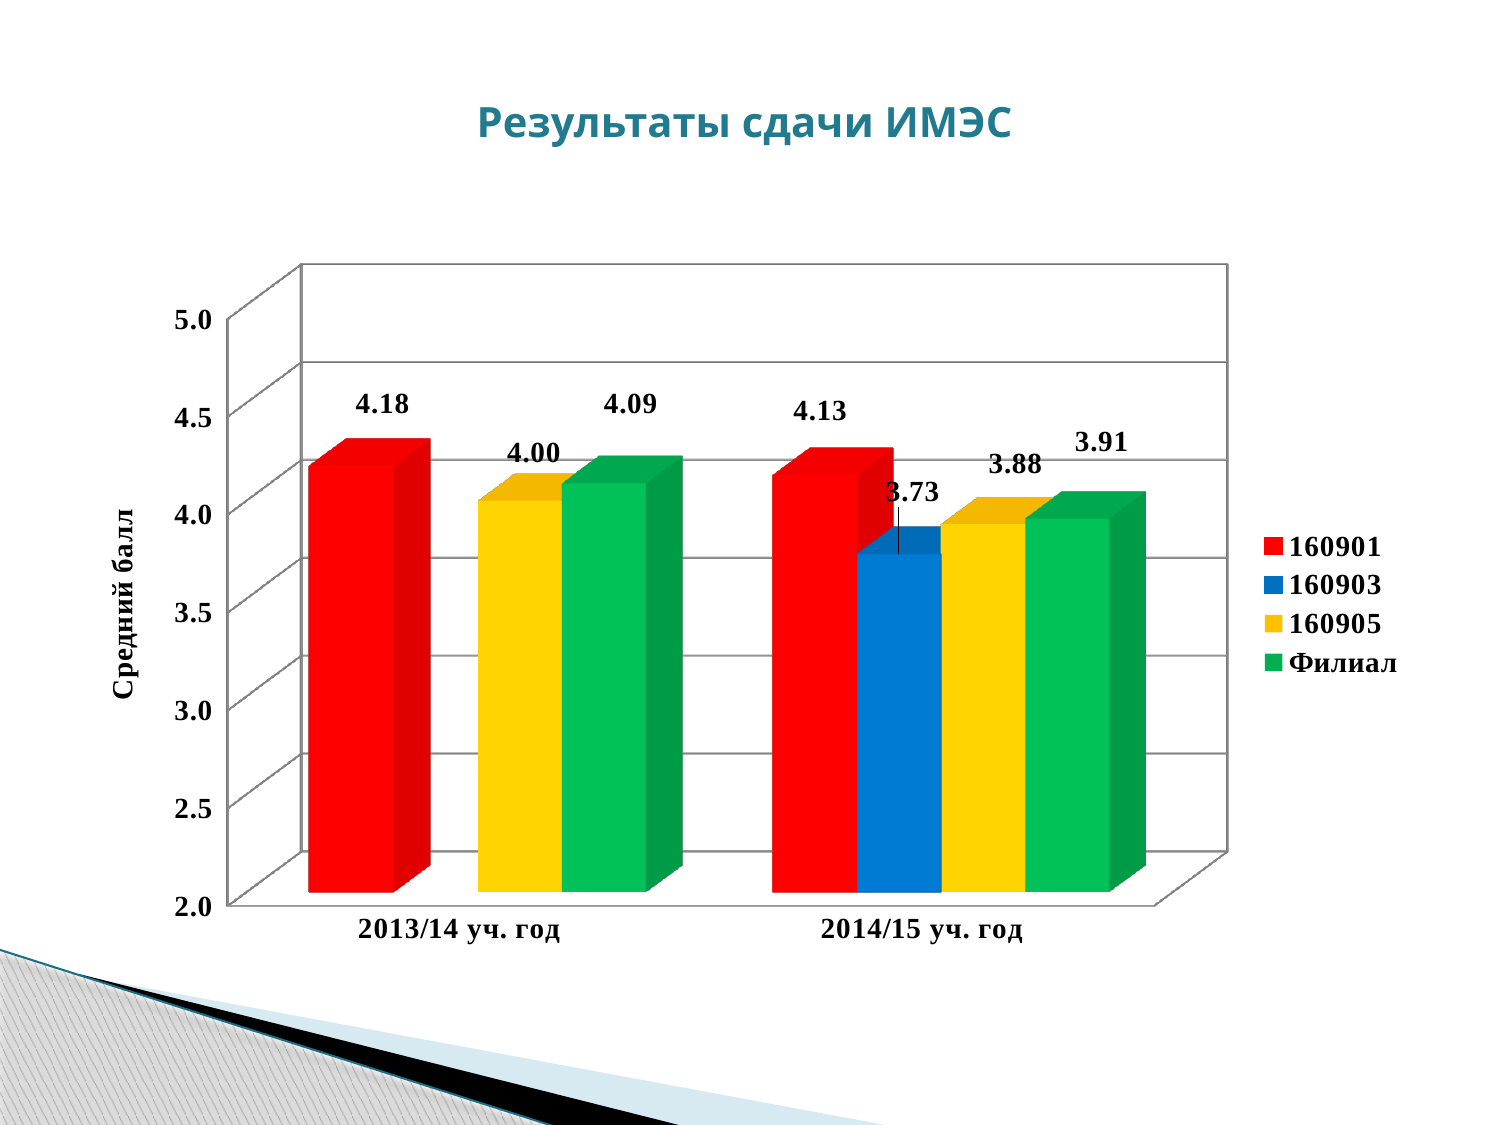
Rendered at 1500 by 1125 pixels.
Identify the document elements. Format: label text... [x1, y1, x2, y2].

chart [70, 245, 1421, 963]
title Результаты сдачи ИМЭС [75, 75, 1425, 211]
